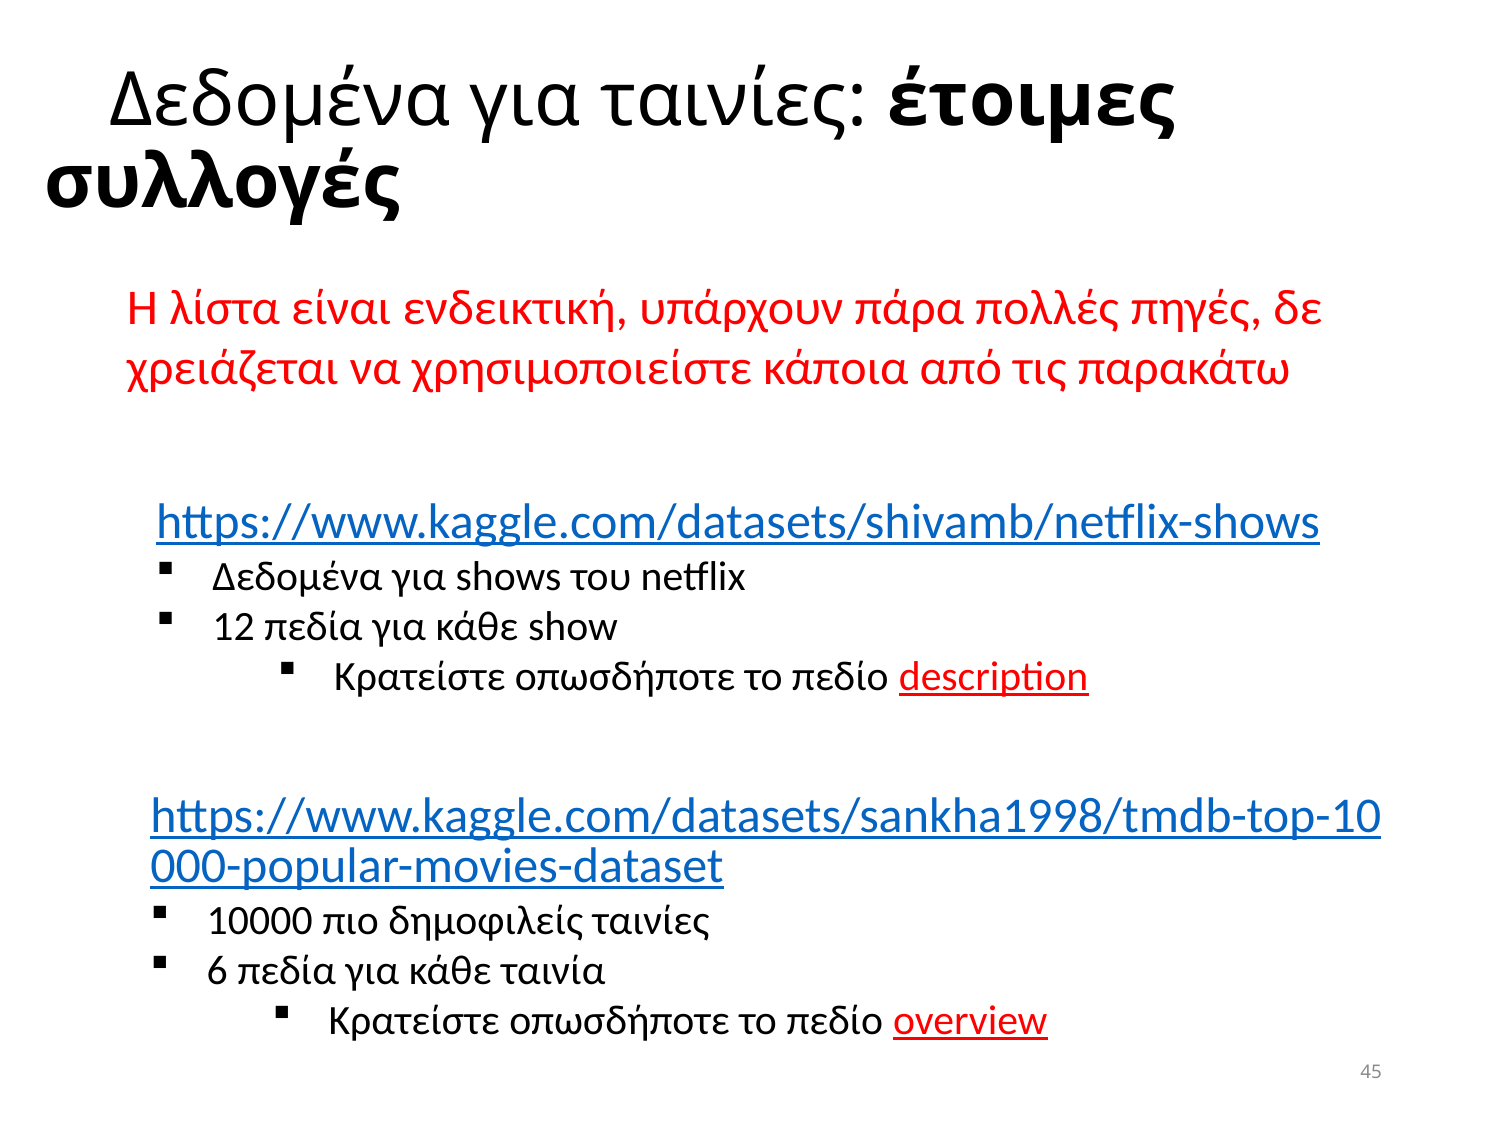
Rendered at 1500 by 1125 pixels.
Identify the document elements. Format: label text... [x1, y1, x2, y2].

text_box Η λίστα είναι ενδεικτική, υπάρχουν πάρα πολλές πηγές, δε χρειάζεται να χρησιμοποιείστε κάποια από τις παρακάτω [112, 267, 1341, 402]
text_box https://www.kaggle.com/datasets/sankha1998/tmdb-top-10000-popular-movies-dataset 10000 πιο δημοφιλείς ταινίες 6 πεδία για κάθε ταινία Κρατείστε οπωσδήποτε το πεδίο overview [135, 775, 1412, 1000]
title Δεδομένα για ταινίες: έτοιμες συλλογές [29, 29, 1483, 248]
slide_number 45 [1059, 1042, 1397, 1103]
text_box https://www.kaggle.com/datasets/shivamb/netflix-shows Δεδομένα για shows του netflix 12 πεδία για κάθε show Κρατείστε οπωσδήποτε το πεδίο description [141, 481, 1418, 706]
